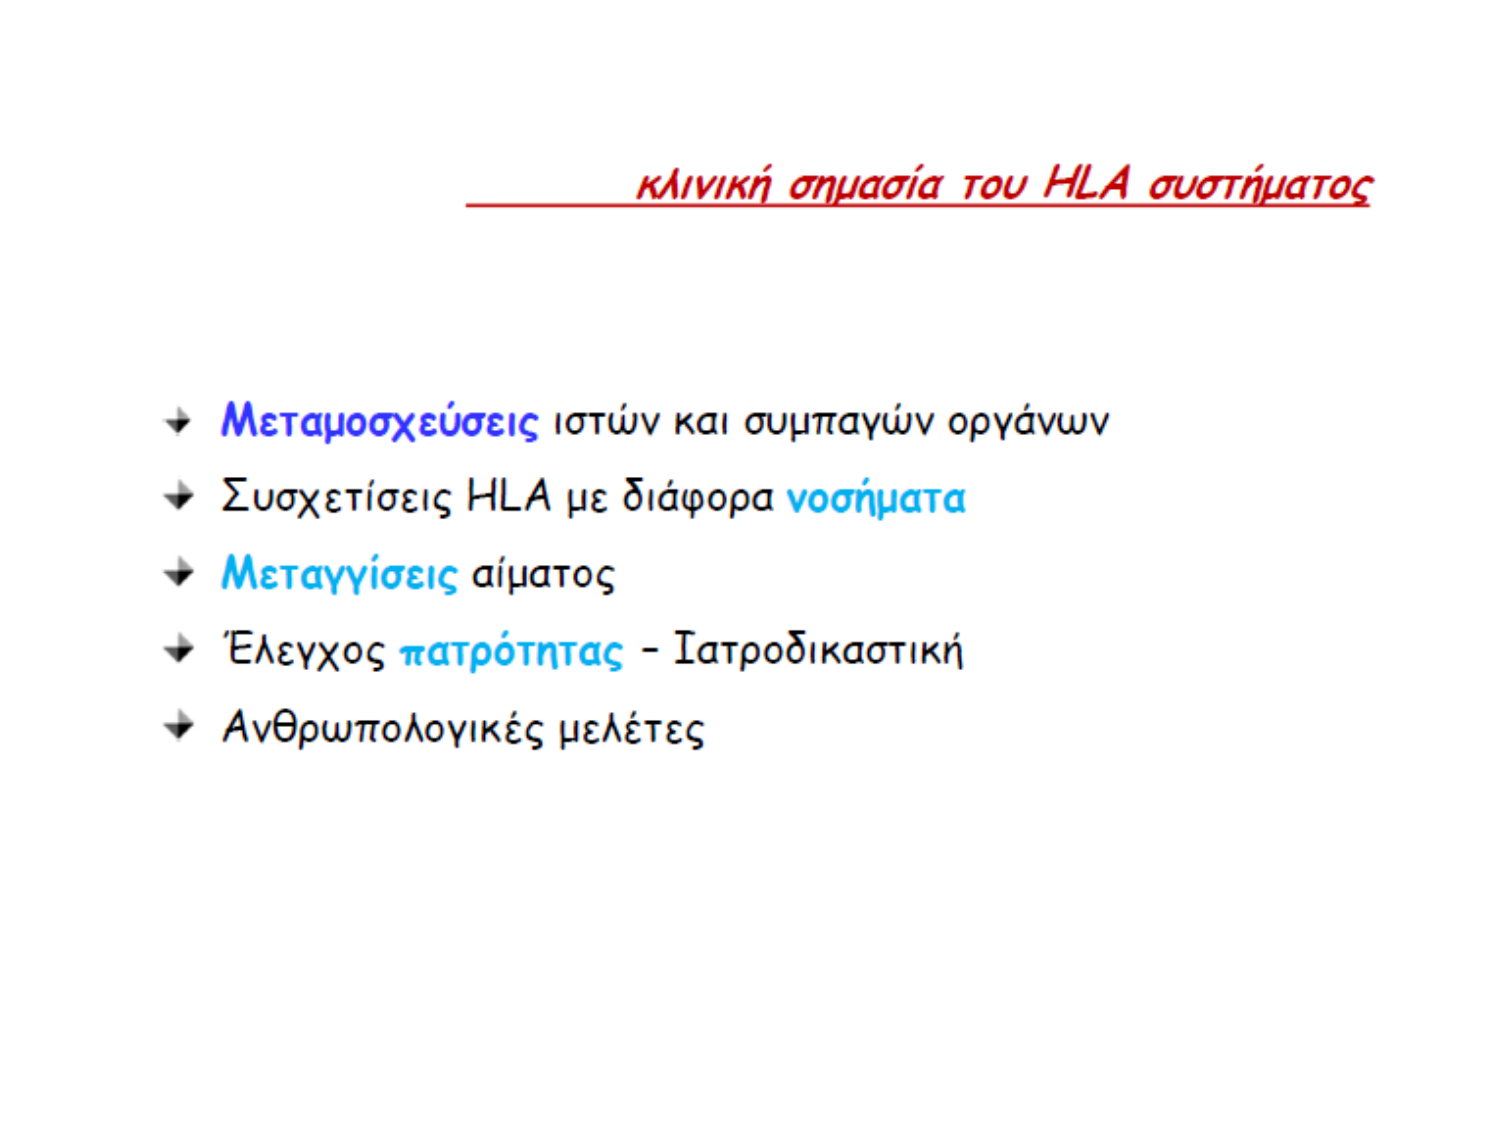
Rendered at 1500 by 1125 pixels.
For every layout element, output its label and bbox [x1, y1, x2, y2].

picture [52, 136, 1441, 767]
